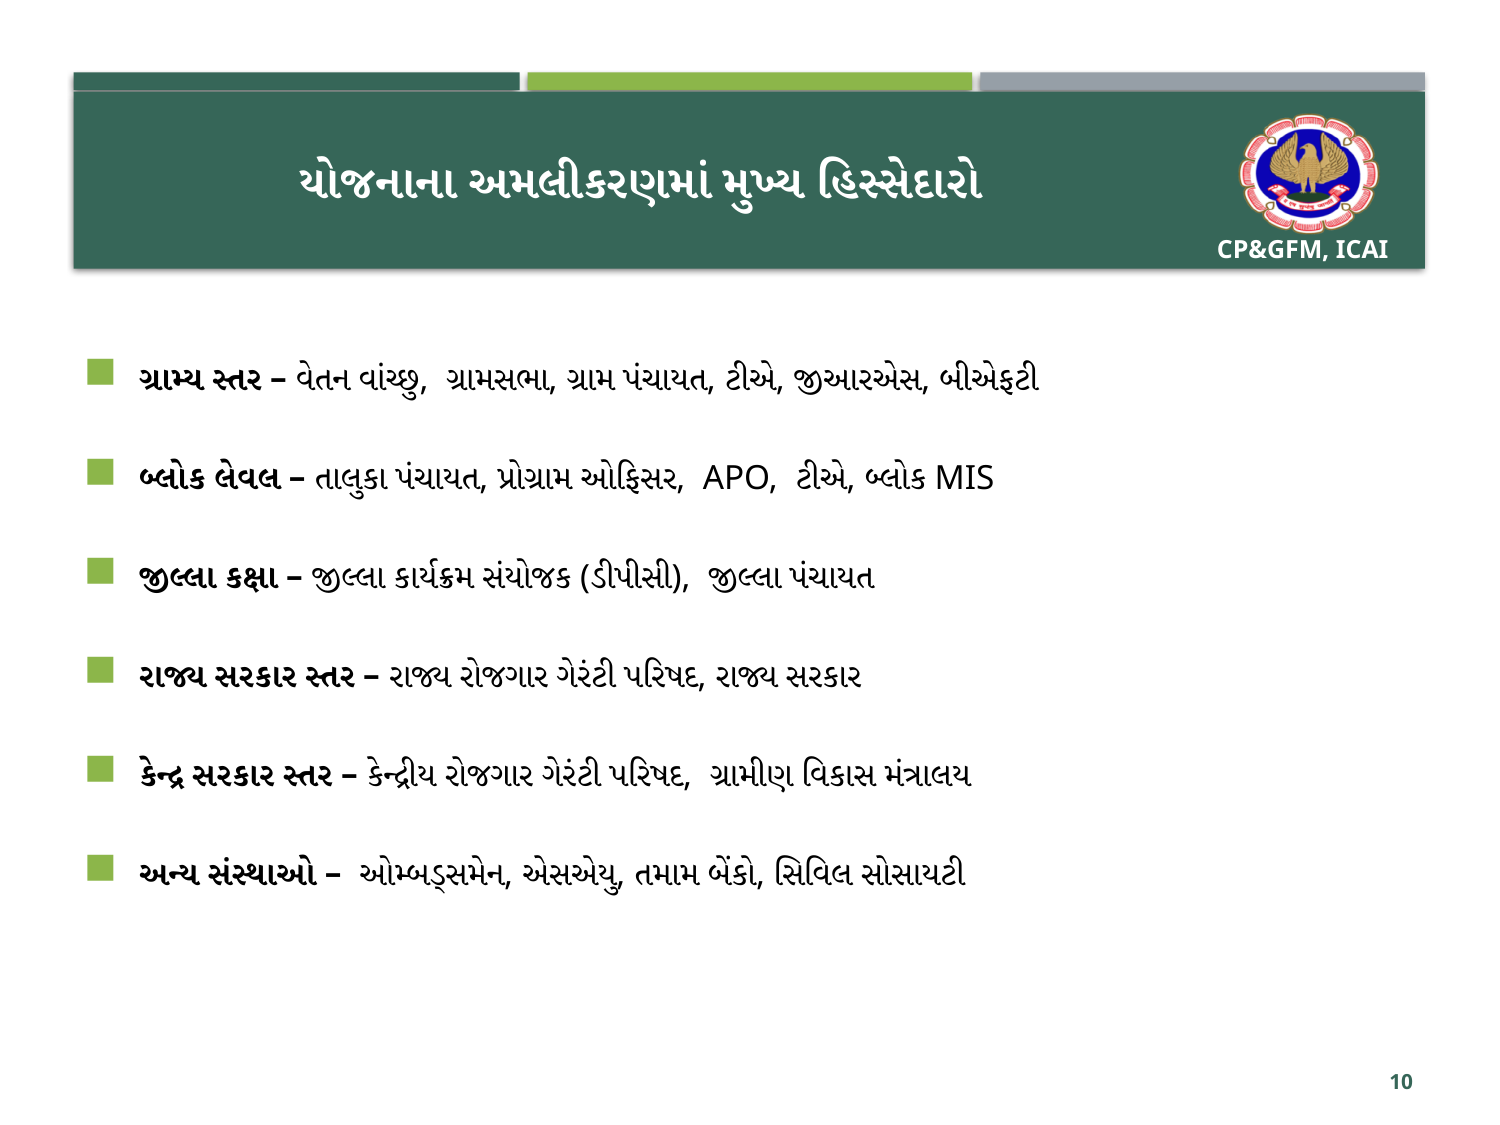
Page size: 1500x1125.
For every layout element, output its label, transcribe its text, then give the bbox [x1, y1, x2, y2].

list ગ્રામ્ય સ્તર – વેતન વાંચ્છુ, ગ્રામસભા, ગ્રામ પંચાયત, ટીએ, જીઆરએસ, બીએફટી બ્લોક લેવલ – તાલુકા પંચાયત, પ્રોગ્રામ ઓફિસર, APO, ટીએ, બ્લોક MIS જીલ્લા કક્ષા – જીલ્લા કાર્યક્રમ સંયોજક (ડીપીસી), જીલ્લા પંચાયત રાજ્ય સરકાર સ્તર – રાજ્ય રોજગાર ગેરંટી પરિષદ, રાજ્ય સરકાર કેન્દ્ર સરકાર સ્તર – કેન્દ્રીય રોજગાર ગેરંટી પરિષદ, ગ્રામીણ વિકાસ મંત્રાલય અન્ય સંસ્થાઓ – ઓમ્બડ્સમેન, એસએયુ, તમામ બેંકો, સિવિલ સોસાયટી [73, 301, 1425, 1025]
slide_number 10 [1301, 1053, 1428, 1113]
title યોજનાના અમલીકરણમાં મુખ્ય હિસ્સેદારો [73, 94, 1243, 266]
picture [1243, 102, 1389, 234]
